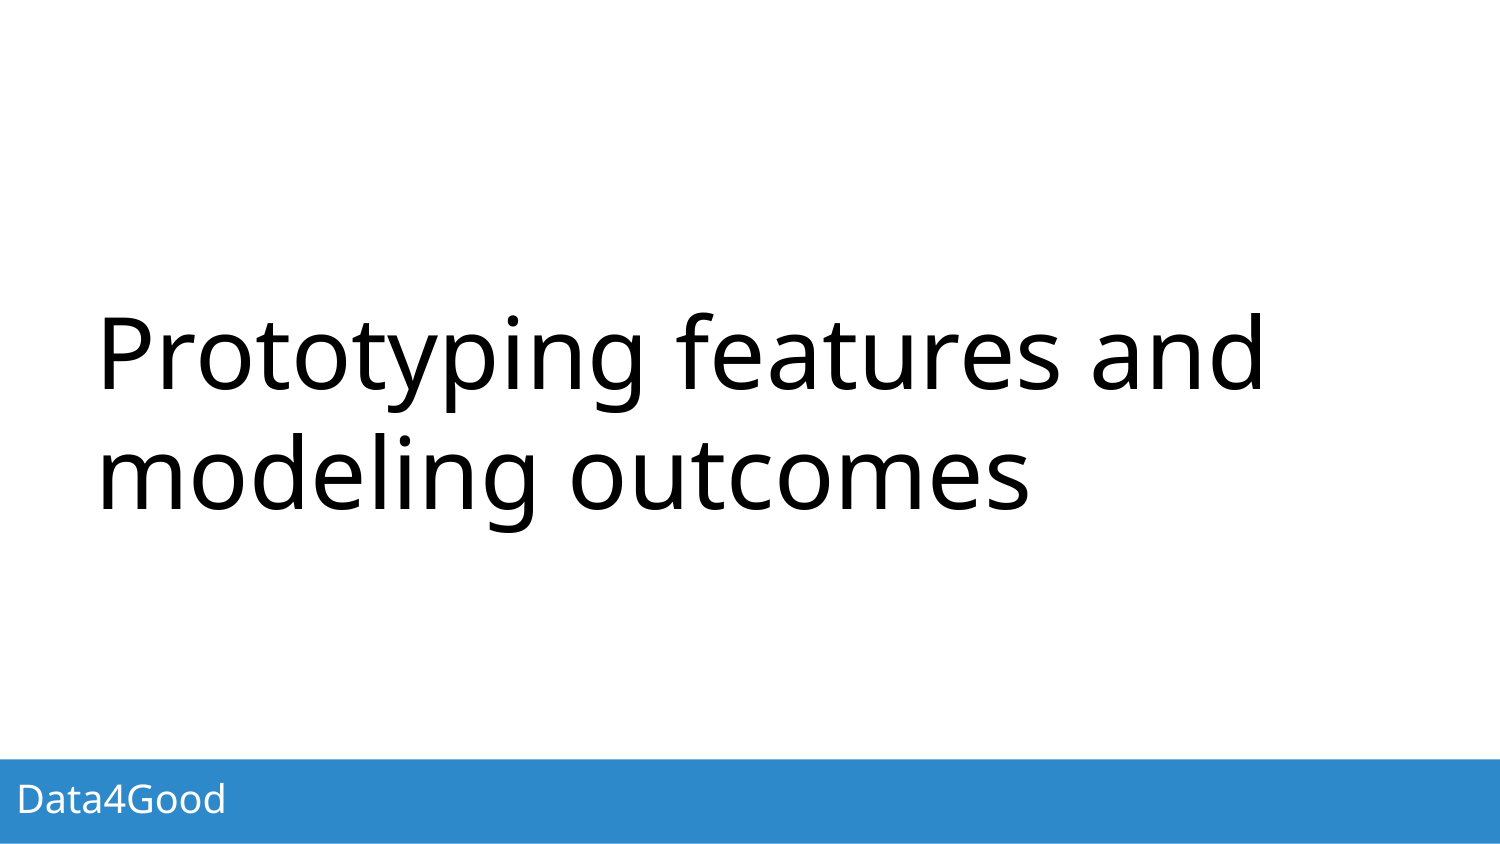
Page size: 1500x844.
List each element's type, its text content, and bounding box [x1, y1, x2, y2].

text_box Data4Good [16, 774, 463, 822]
title Prototyping features and modeling outcomes [80, 73, 1291, 745]
text_box [0, 759, 1500, 844]
